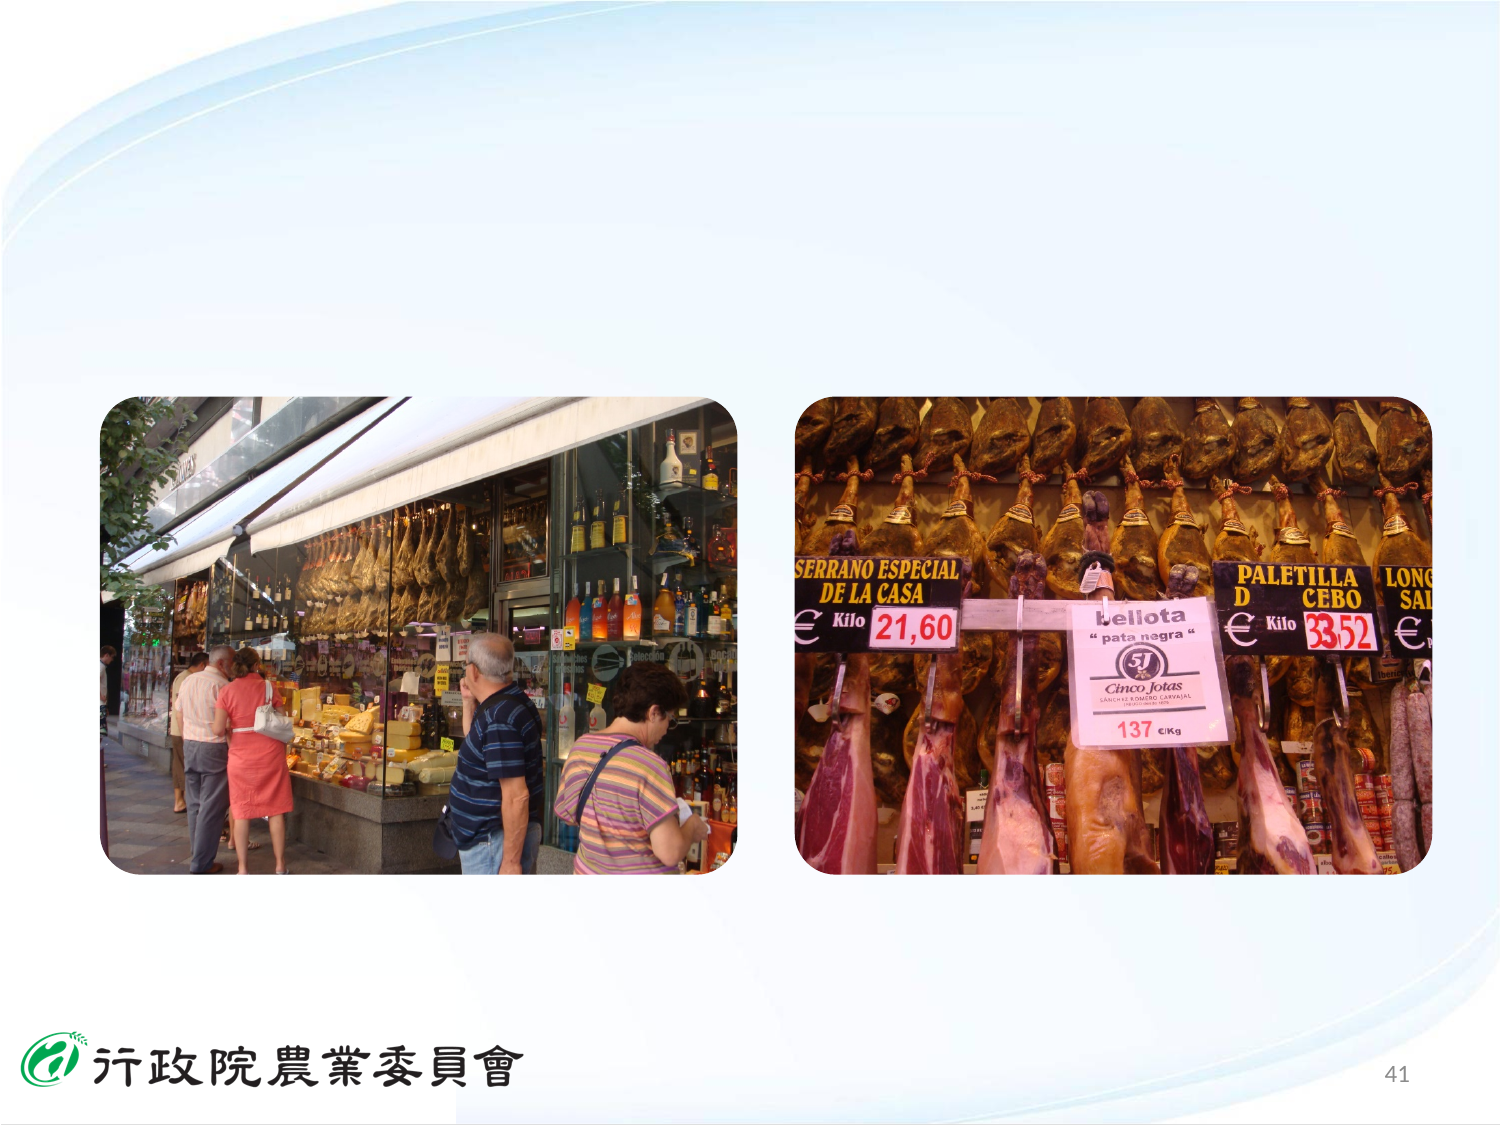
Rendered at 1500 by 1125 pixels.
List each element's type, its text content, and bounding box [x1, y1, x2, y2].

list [99, 396, 738, 875]
picture [0, 0, 1500, 1125]
slide_number 41 [1074, 1042, 1425, 1103]
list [794, 396, 1433, 875]
